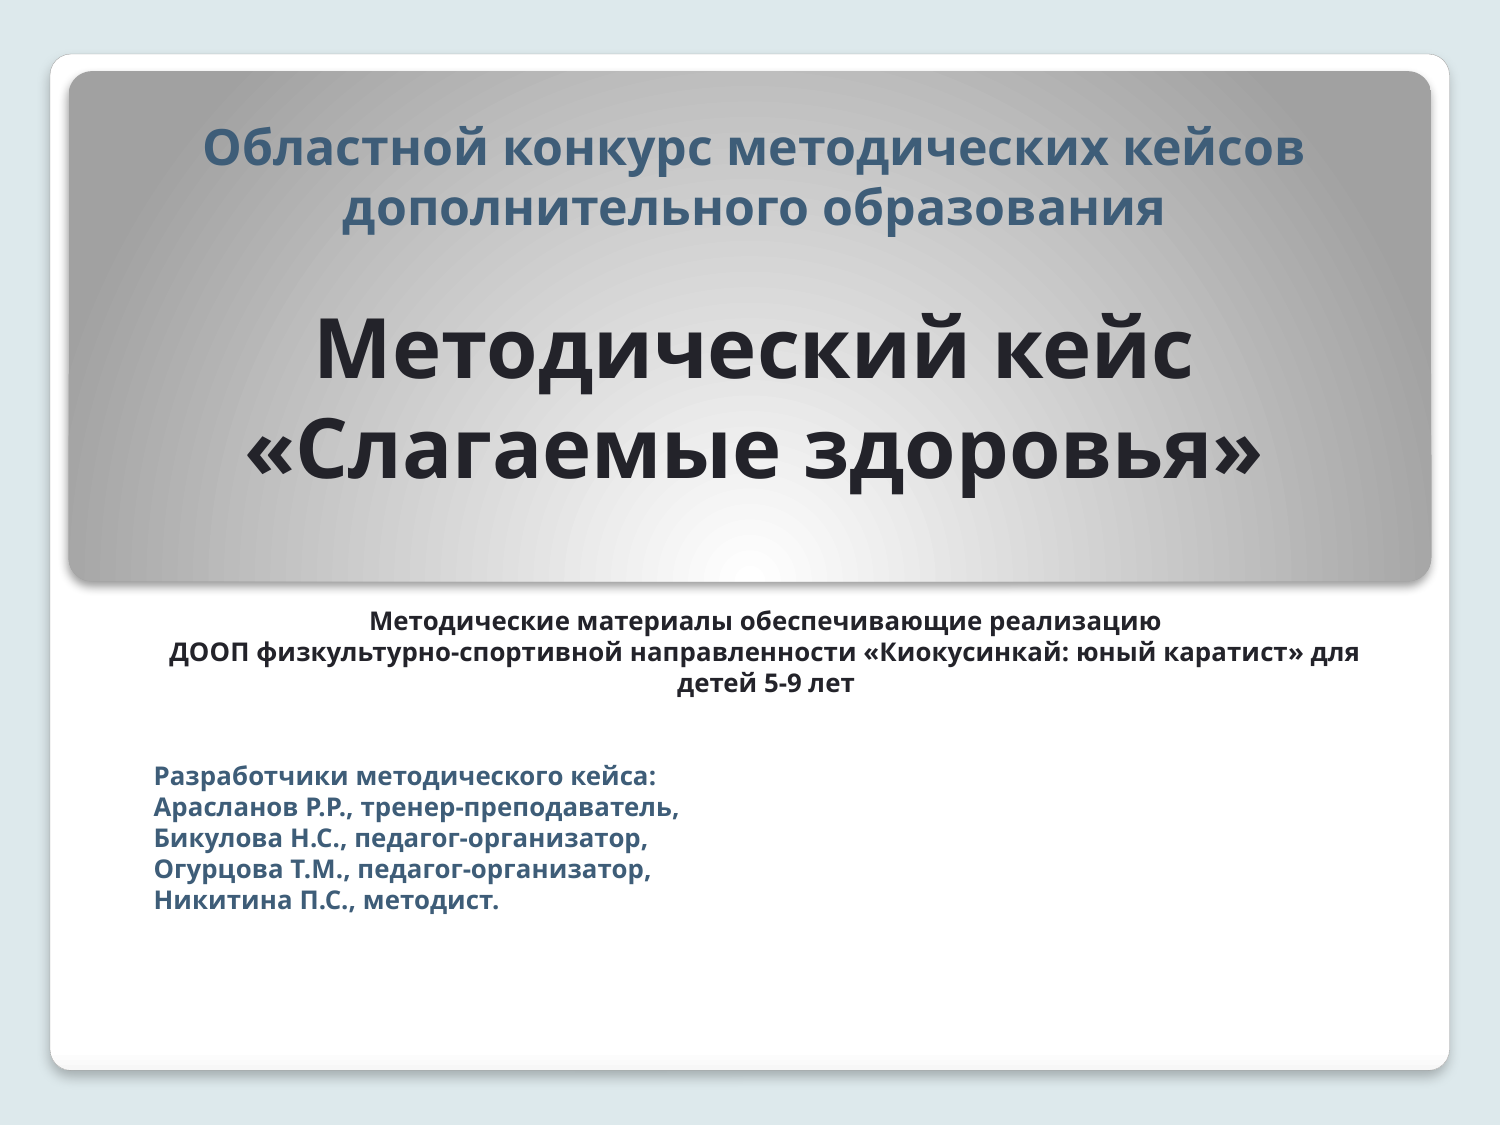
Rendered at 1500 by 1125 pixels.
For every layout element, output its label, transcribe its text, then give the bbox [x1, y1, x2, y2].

subtitle Методические материалы обеспечивающие реализацию ДООП физкультурно-спортивной направленности «Киокусинкай: юный каратист» для детей 5-9 лет Разработчики методического кейса: Арасланов Р.Р., тренер-преподаватель, Бикулова Н.С., педагог-организатор, Огурцова Т.М., педагог-организатор, Никитина П.С., методист. [118, 604, 1394, 926]
title Областной конкурс методических кейсов дополнительного образования Методический кейс «Слагаемые здоровья» [117, 0, 1393, 563]
